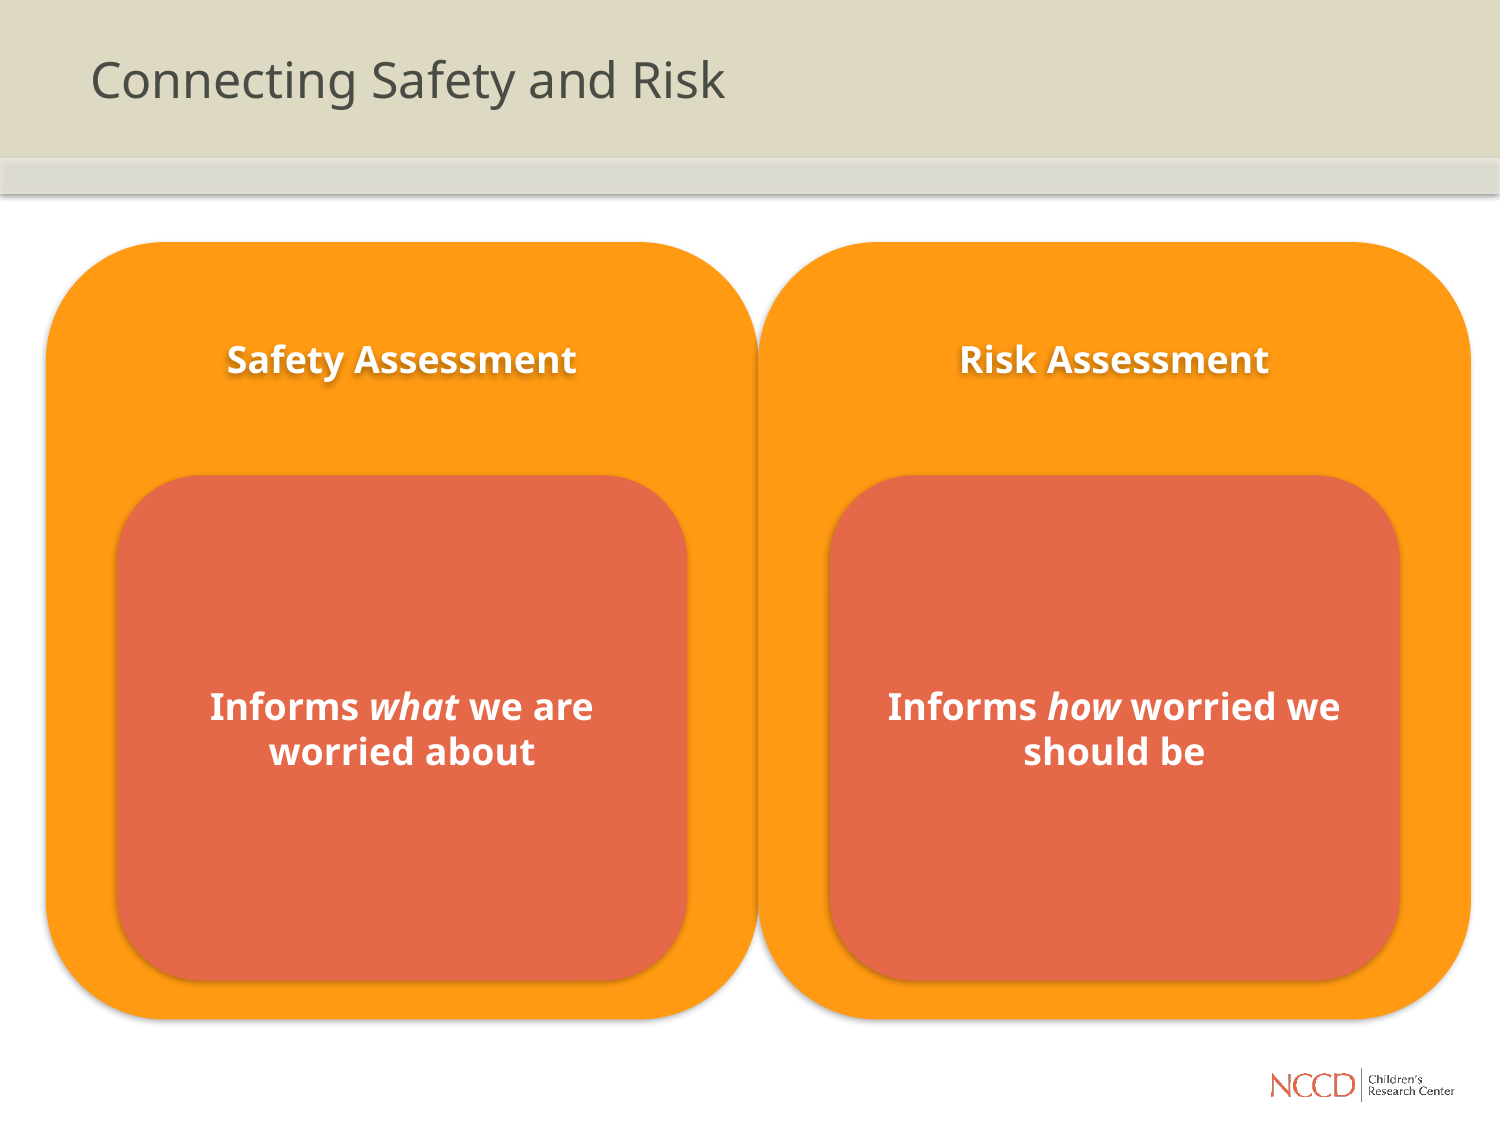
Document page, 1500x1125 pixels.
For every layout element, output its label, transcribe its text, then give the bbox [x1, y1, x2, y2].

title Connecting Safety and Risk [75, 0, 1425, 158]
picture [1271, 1066, 1455, 1103]
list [45, 241, 1472, 1020]
